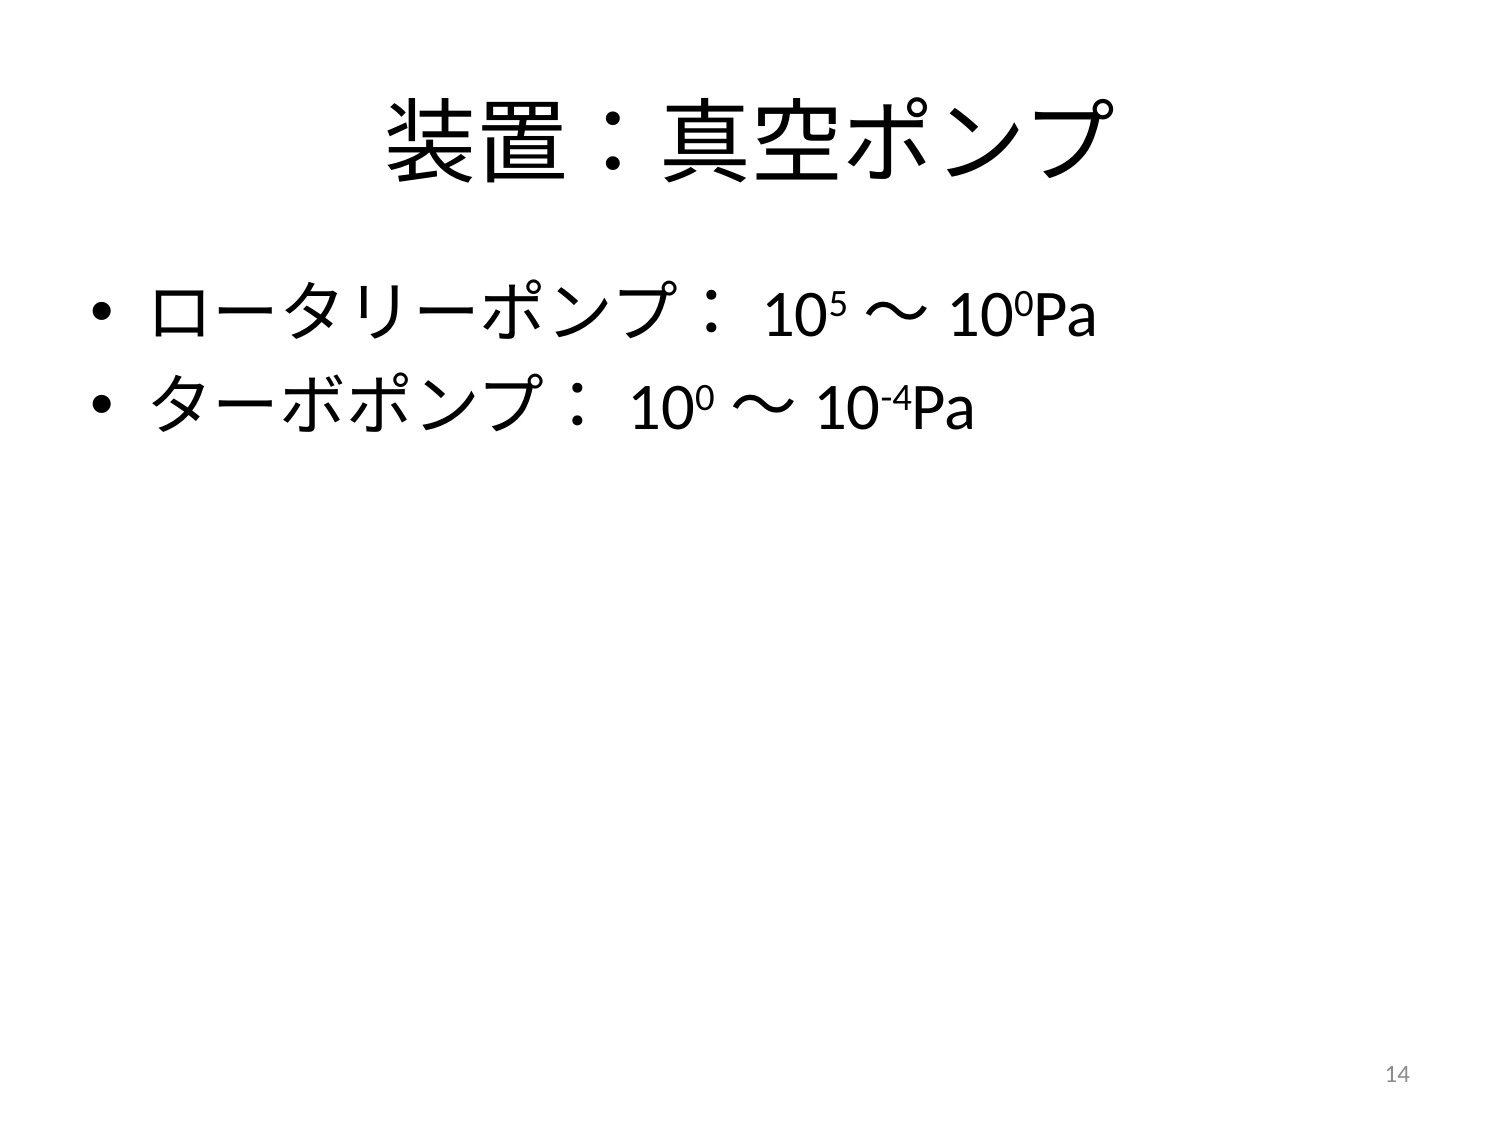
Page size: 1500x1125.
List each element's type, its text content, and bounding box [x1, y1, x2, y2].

title 装置：真空ポンプ [75, 45, 1425, 233]
slide_number 13 [1074, 1042, 1425, 1103]
list ロータリーポンプ：105〜100Pa ターボポンプ：100〜10-4Pa [75, 262, 1425, 1005]
